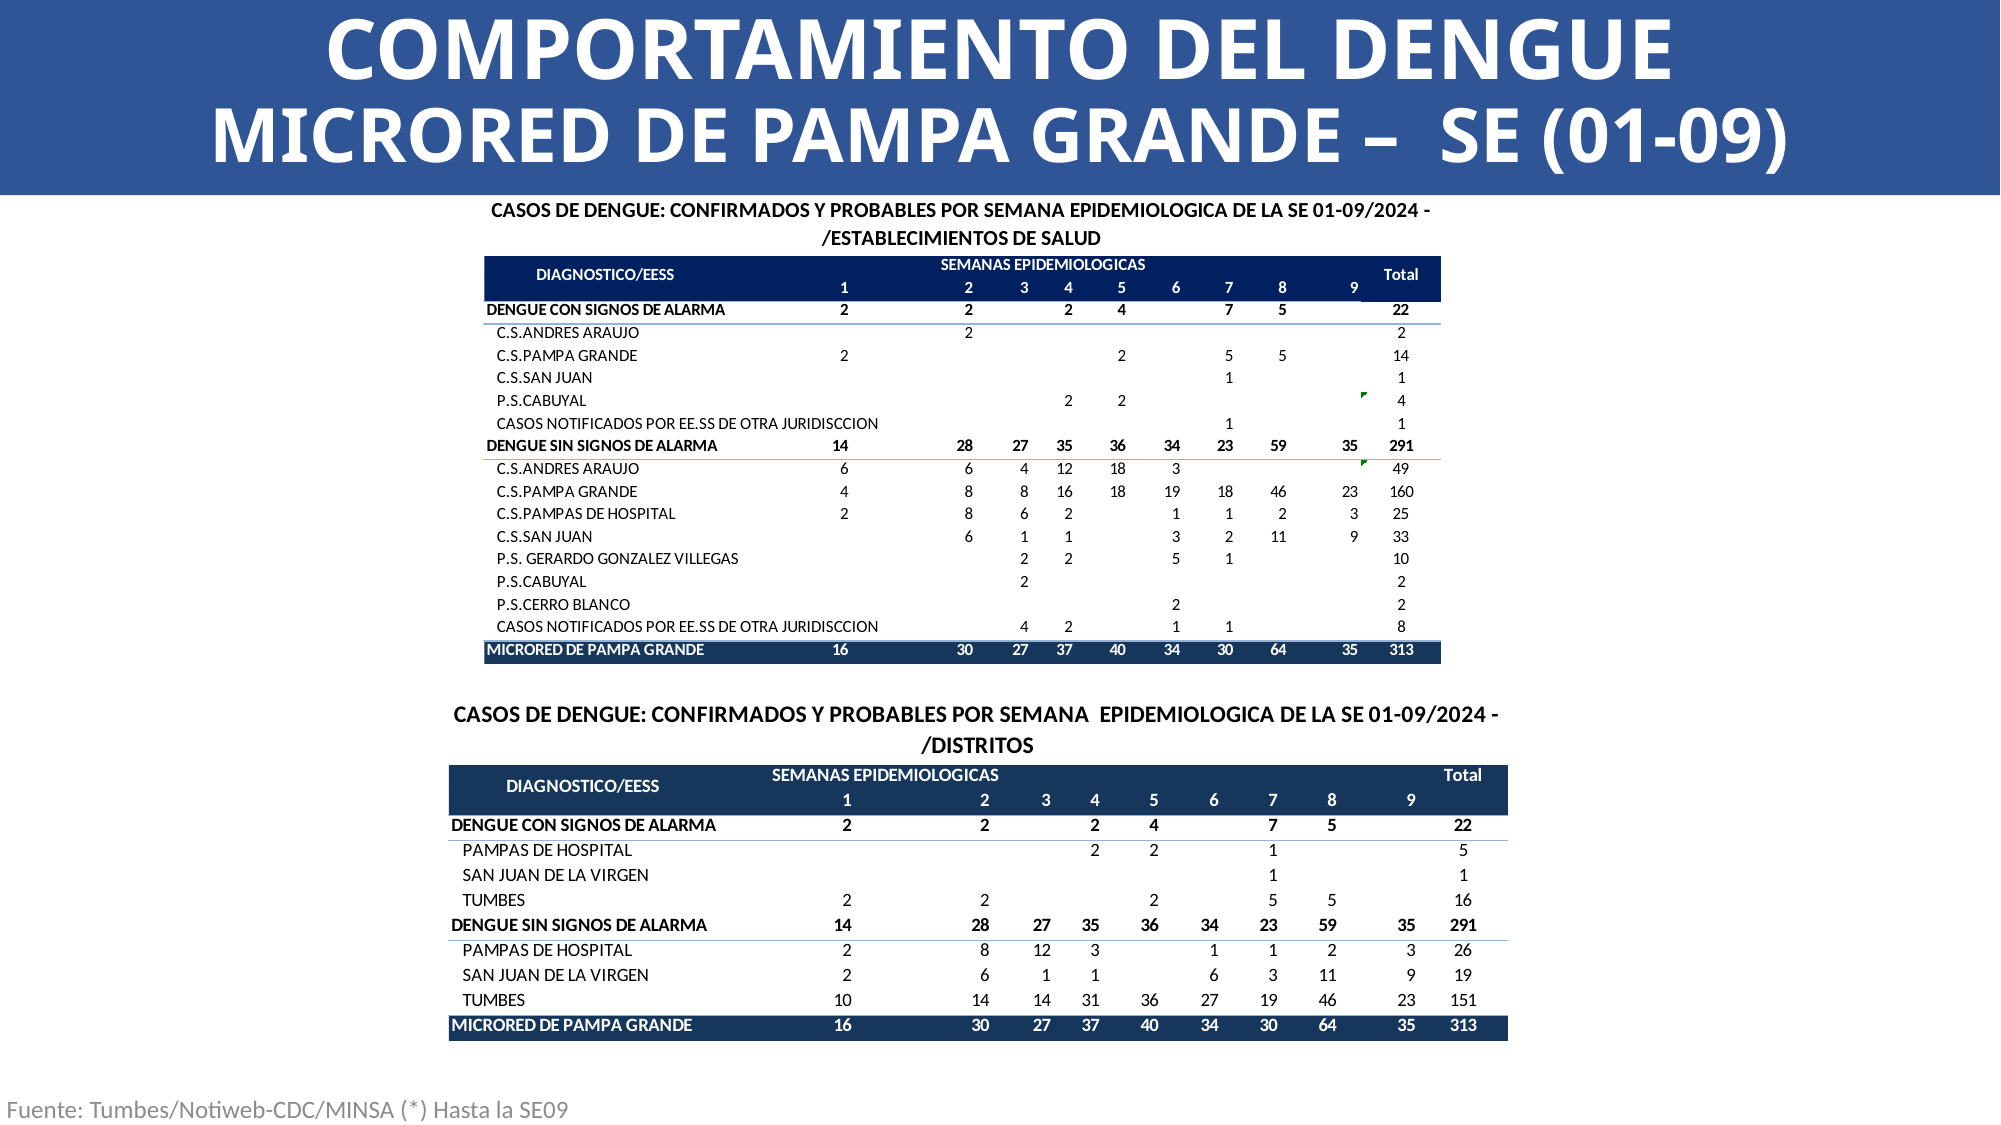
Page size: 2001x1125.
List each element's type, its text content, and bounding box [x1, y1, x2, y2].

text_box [447, 693, 2000, 1067]
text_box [483, 180, 2000, 688]
text_box COMPORTAMIENTO DEL DENGUE MICRORED DE PAMPA GRANDE – SE (01-09) [0, 0, 2000, 196]
footer Fuente: Tumbes/Notiweb-CDC/MINSA (*) Hasta la SE09 [0, 1078, 605, 1125]
